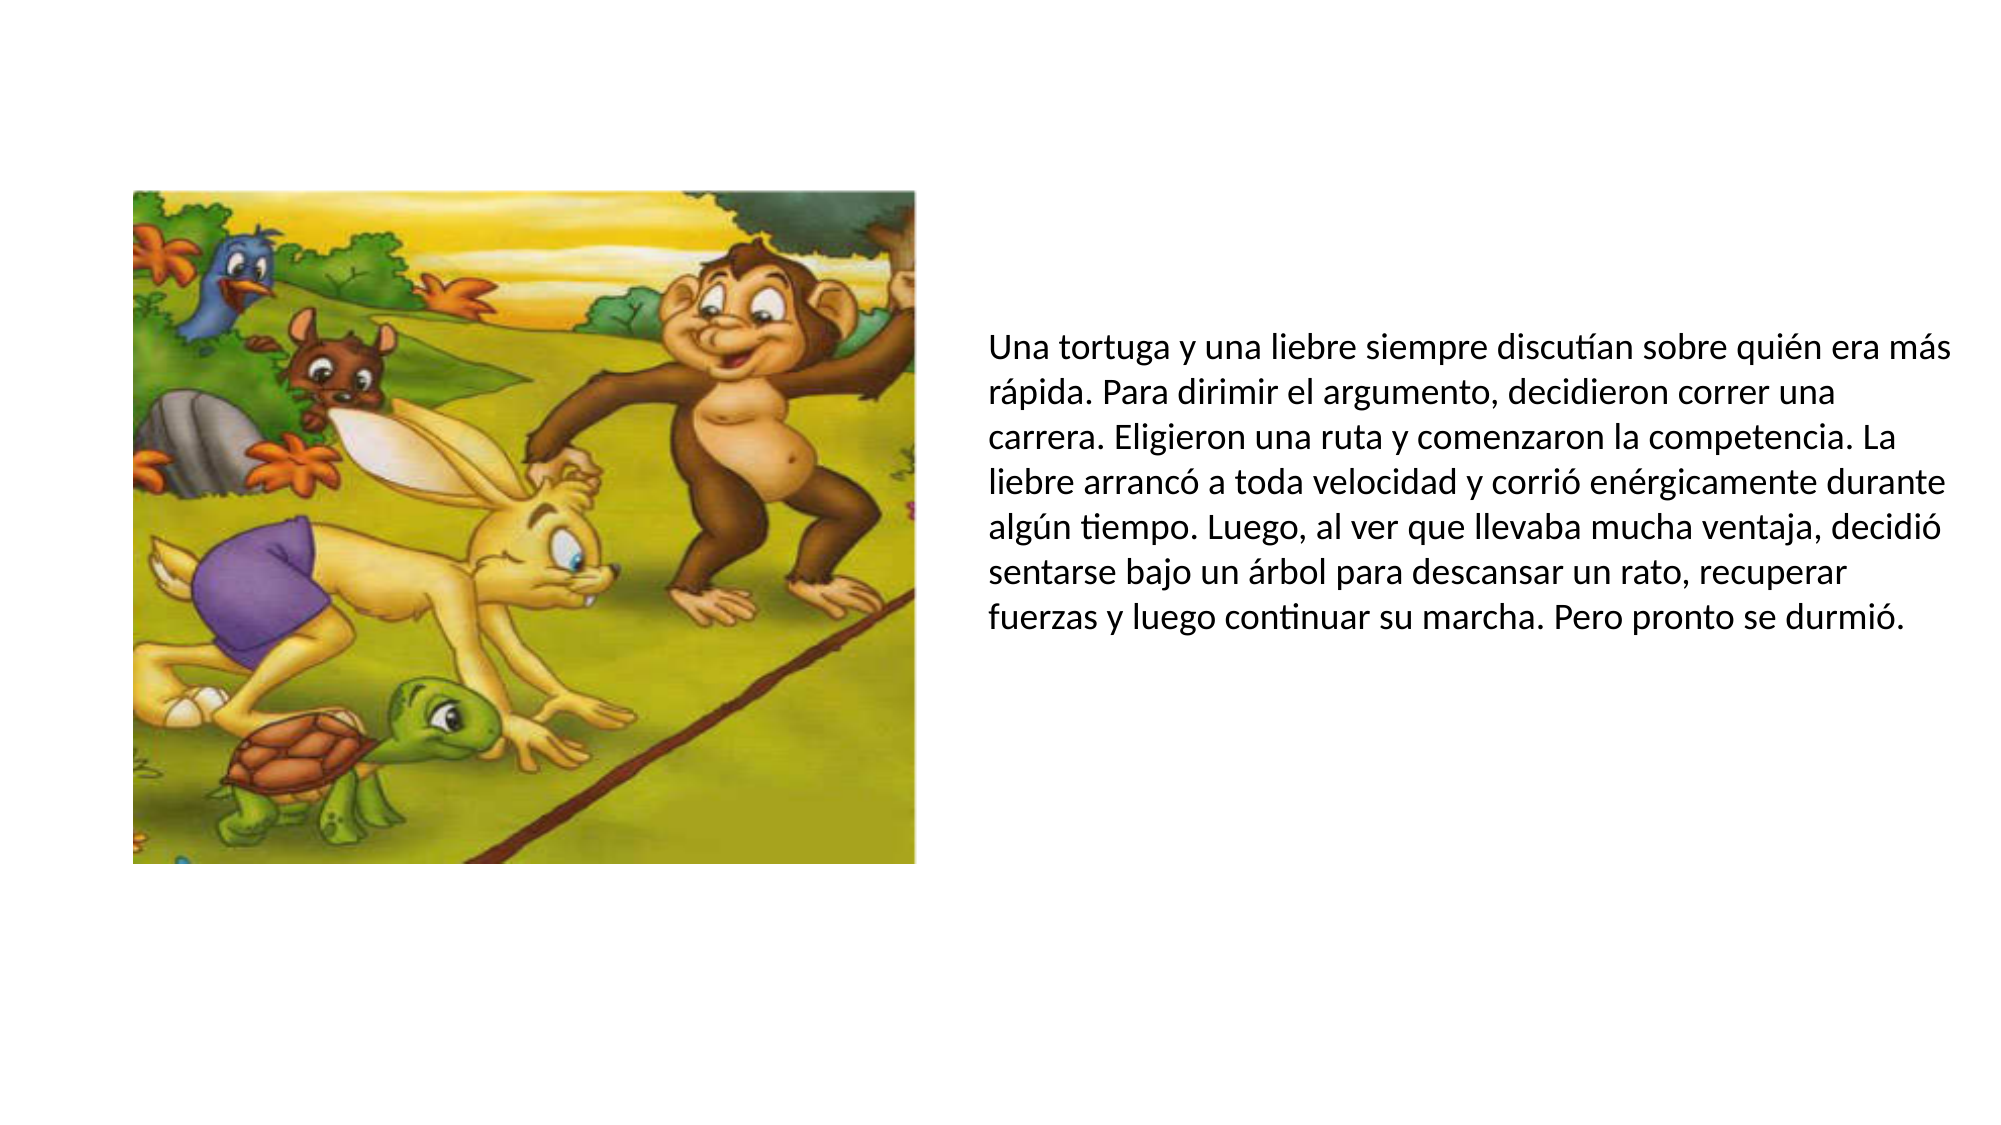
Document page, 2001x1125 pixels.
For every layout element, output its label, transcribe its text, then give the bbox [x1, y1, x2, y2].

text_box Una tortuga y una liebre siempre discutían sobre quién era más rápida. Para dirimir el argumento, decidieron correr una carrera. Eligieron una ruta y comenzaron la competencia. La liebre arrancó a toda velocidad y corrió enérgicamente durante algún tiempo. Luego, al ver que llevaba mucha ventaja, decidió sentarse bajo un árbol para descansar un rato, recuperar fuerzas y luego continuar su marcha. Pero pronto se durmió. [973, 314, 1974, 645]
picture [133, 189, 921, 864]
